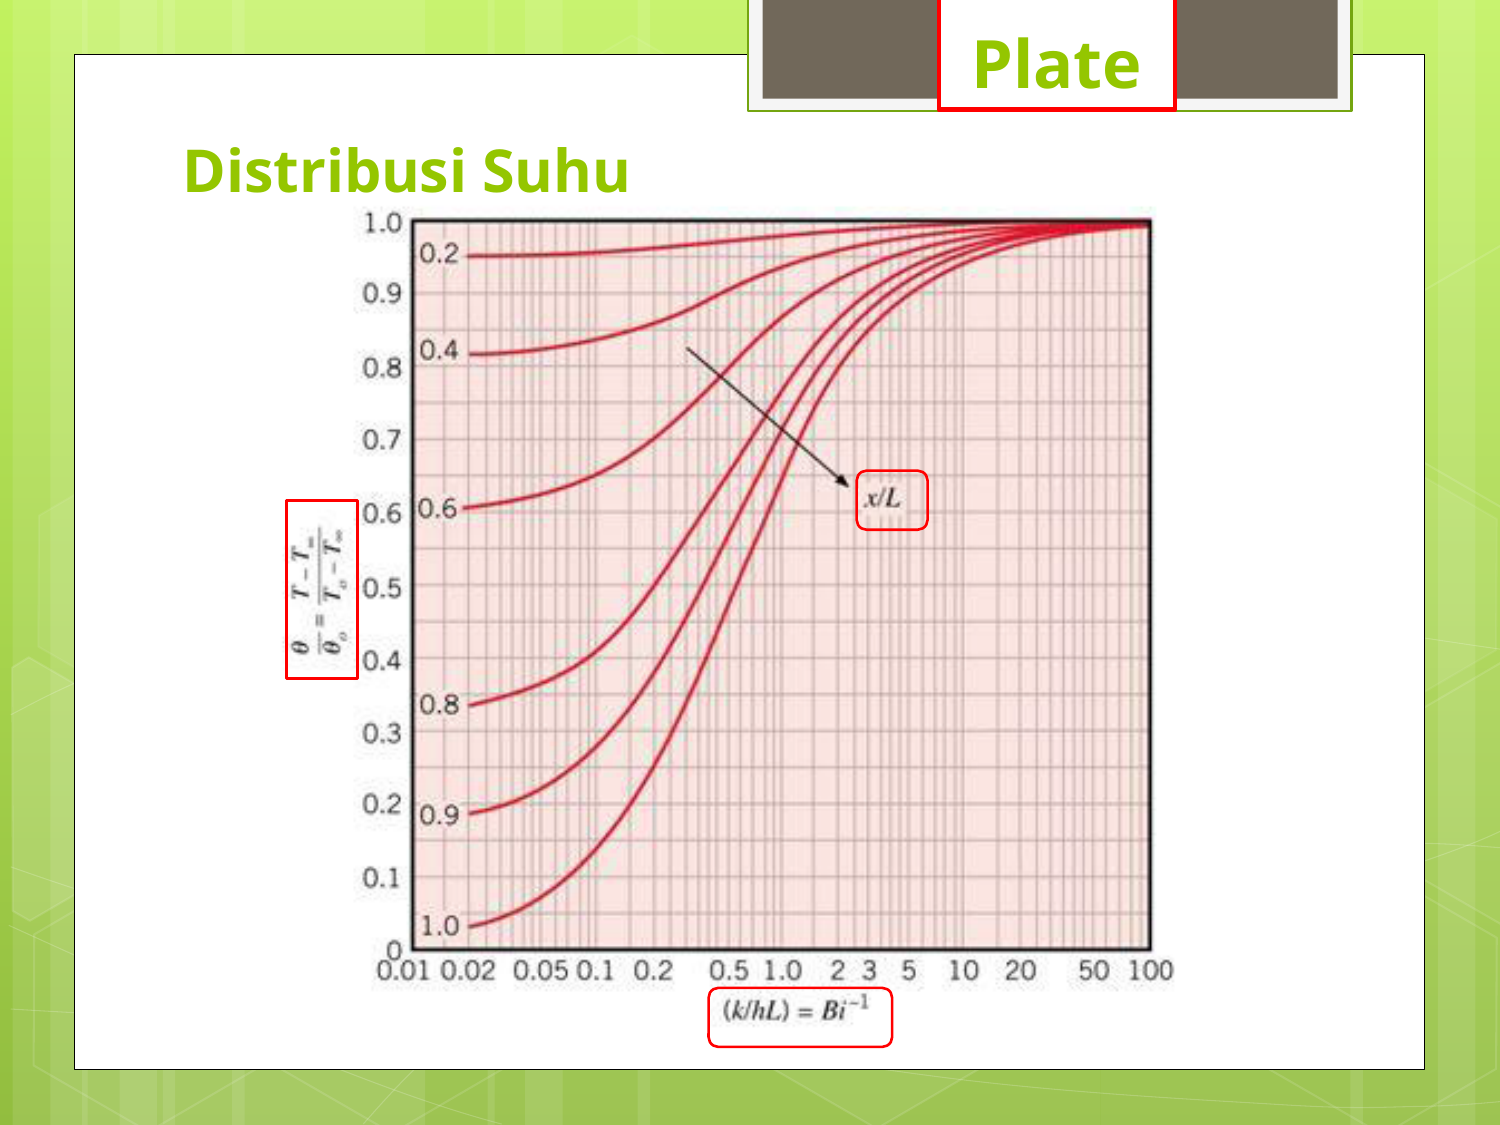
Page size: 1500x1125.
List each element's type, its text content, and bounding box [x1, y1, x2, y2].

text_box Plate [938, 0, 1176, 110]
title Distribusi Suhu [167, 125, 1321, 213]
picture [274, 196, 1209, 1053]
